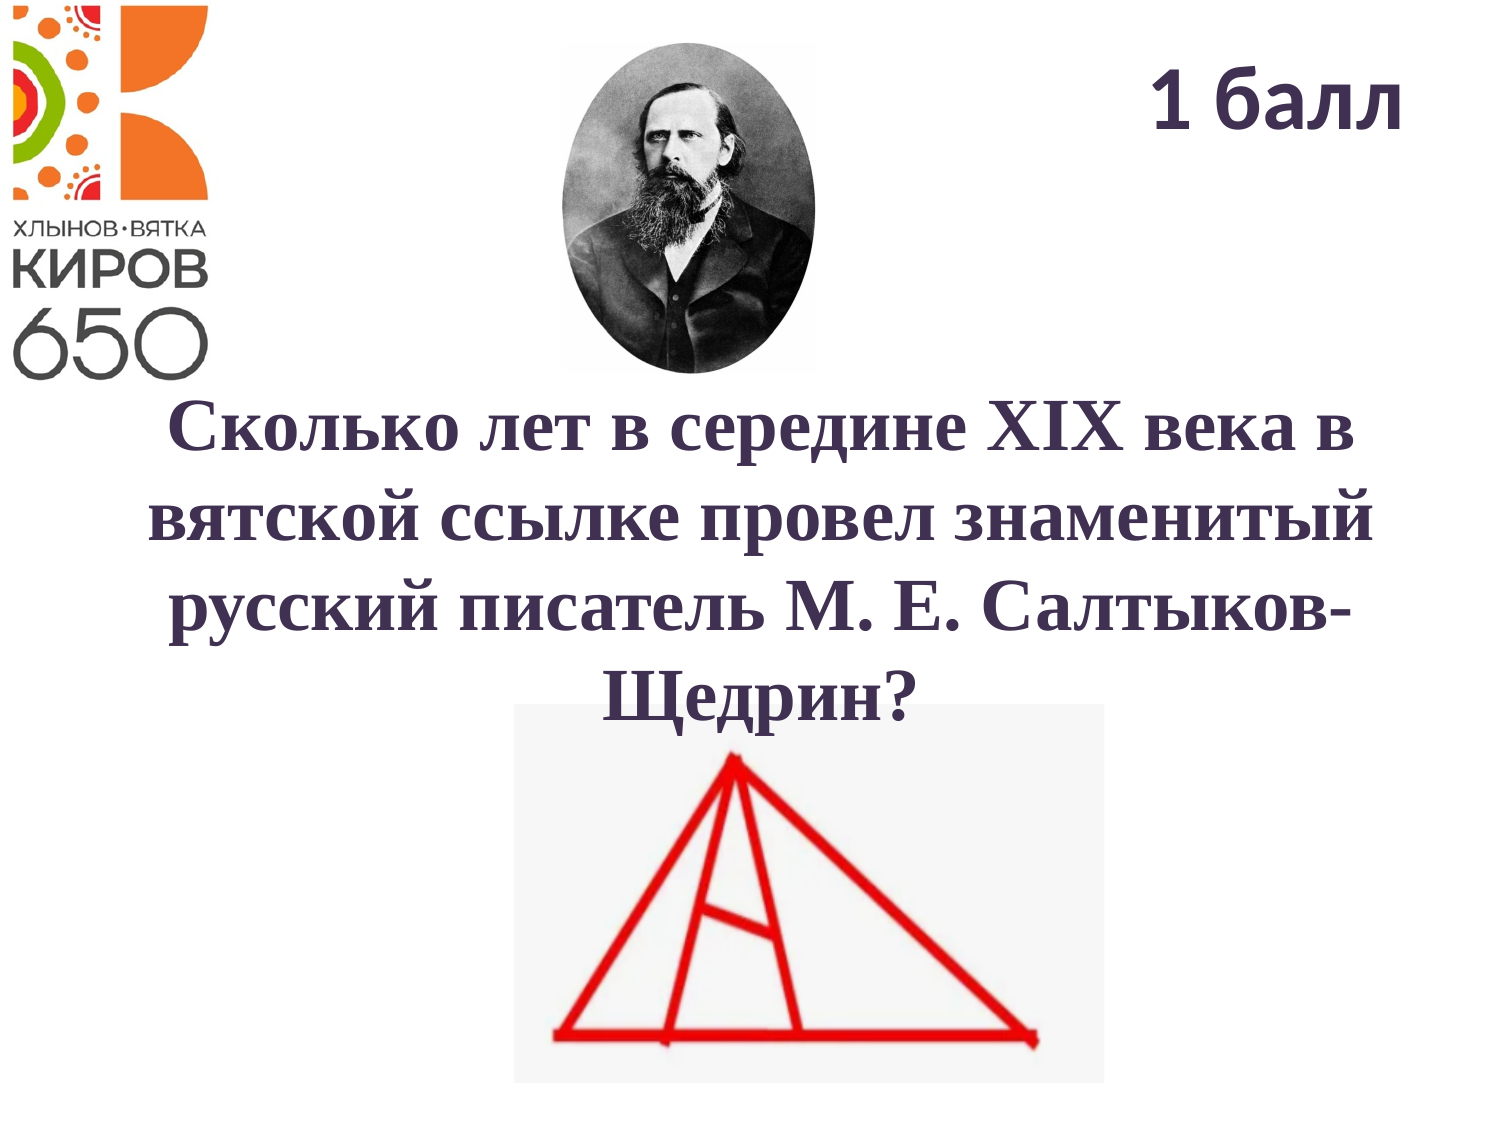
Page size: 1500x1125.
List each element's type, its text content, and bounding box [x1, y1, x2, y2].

title Сколько лет в середине XIX века в вятской ссылке провел знаменитый русский писатель М. Е. Салтыков-Щедрин? [123, 479, 1399, 721]
text_box 1 балл [1116, 30, 1436, 156]
picture [513, 703, 1105, 1083]
picture [560, 42, 817, 374]
picture [0, 0, 219, 393]
